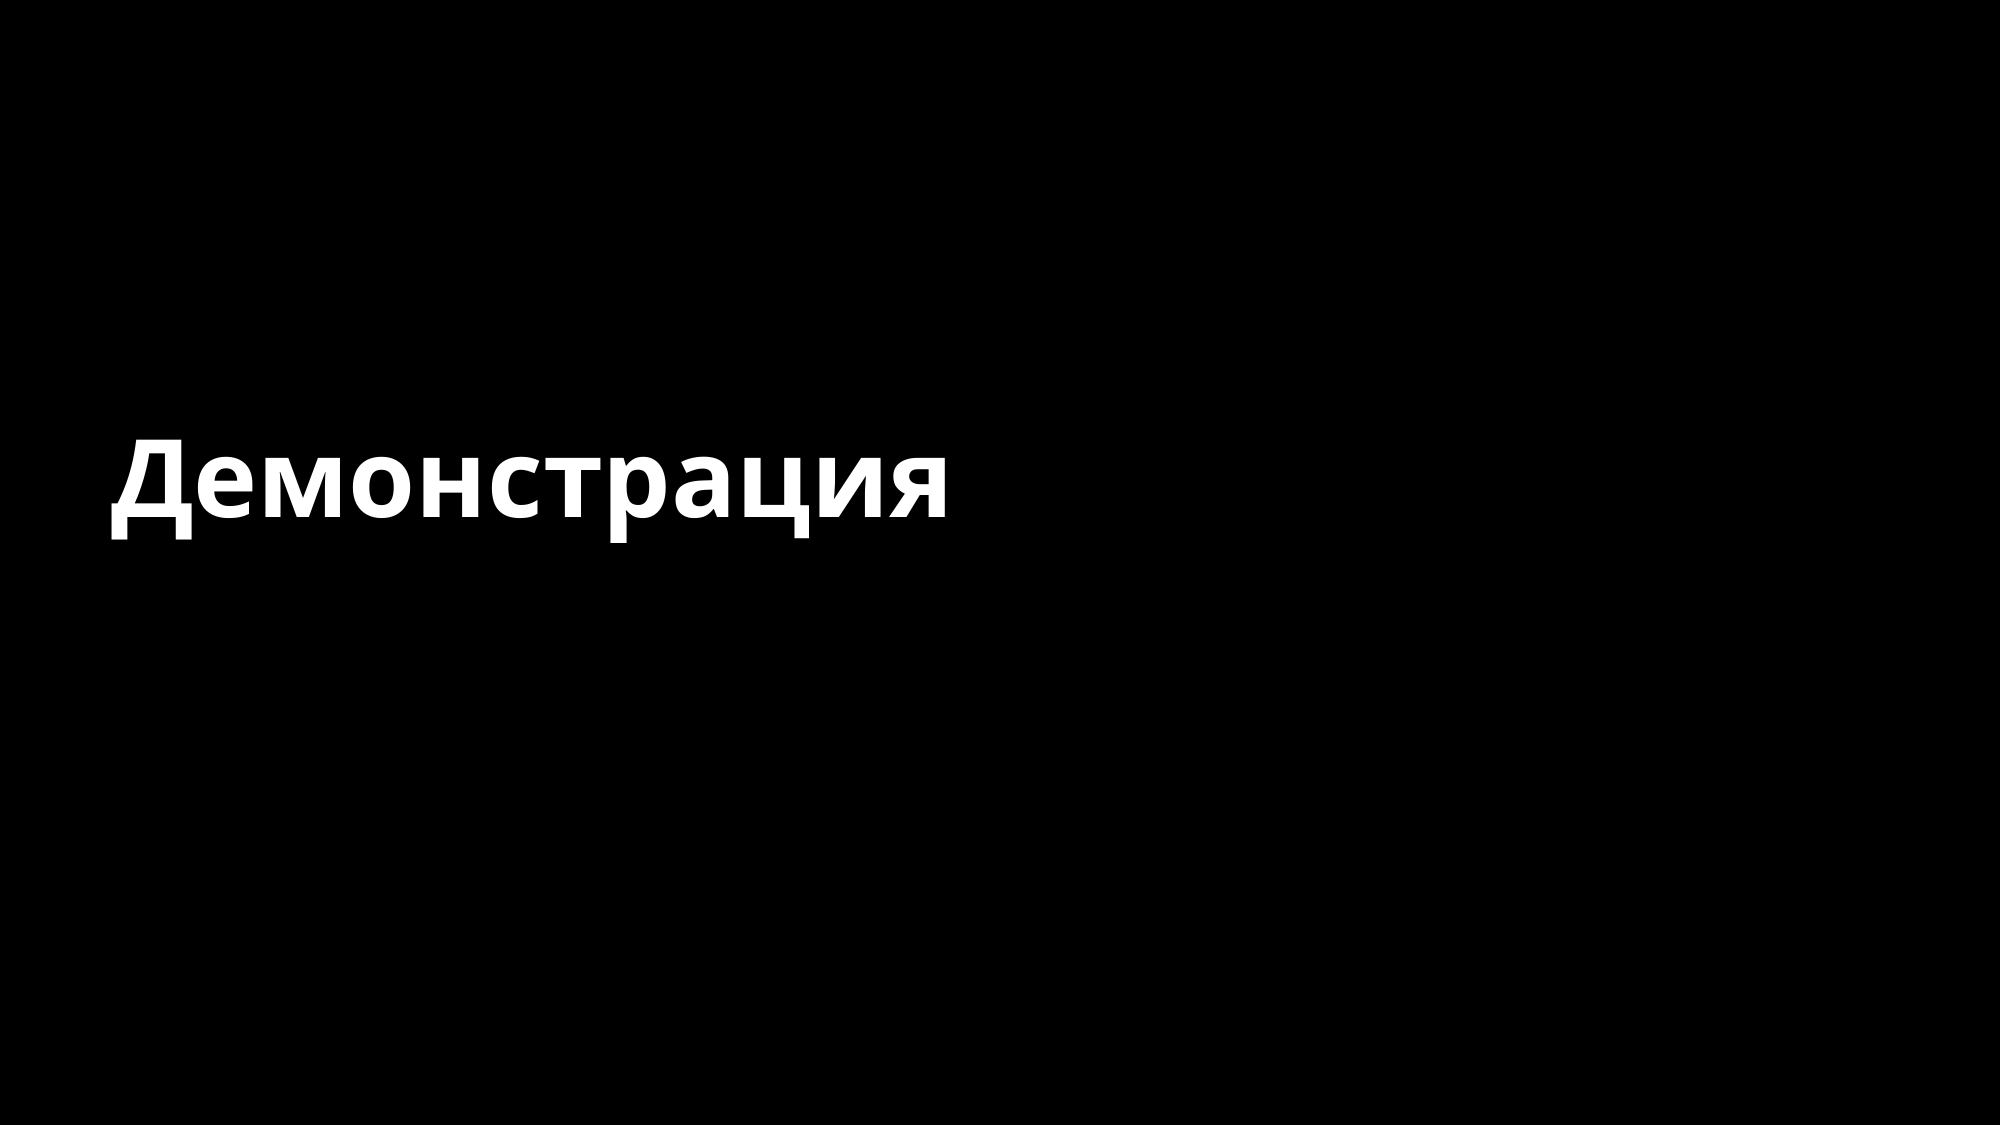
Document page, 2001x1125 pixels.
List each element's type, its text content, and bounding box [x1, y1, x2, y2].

text_box Демонстрация [110, 389, 1142, 560]
